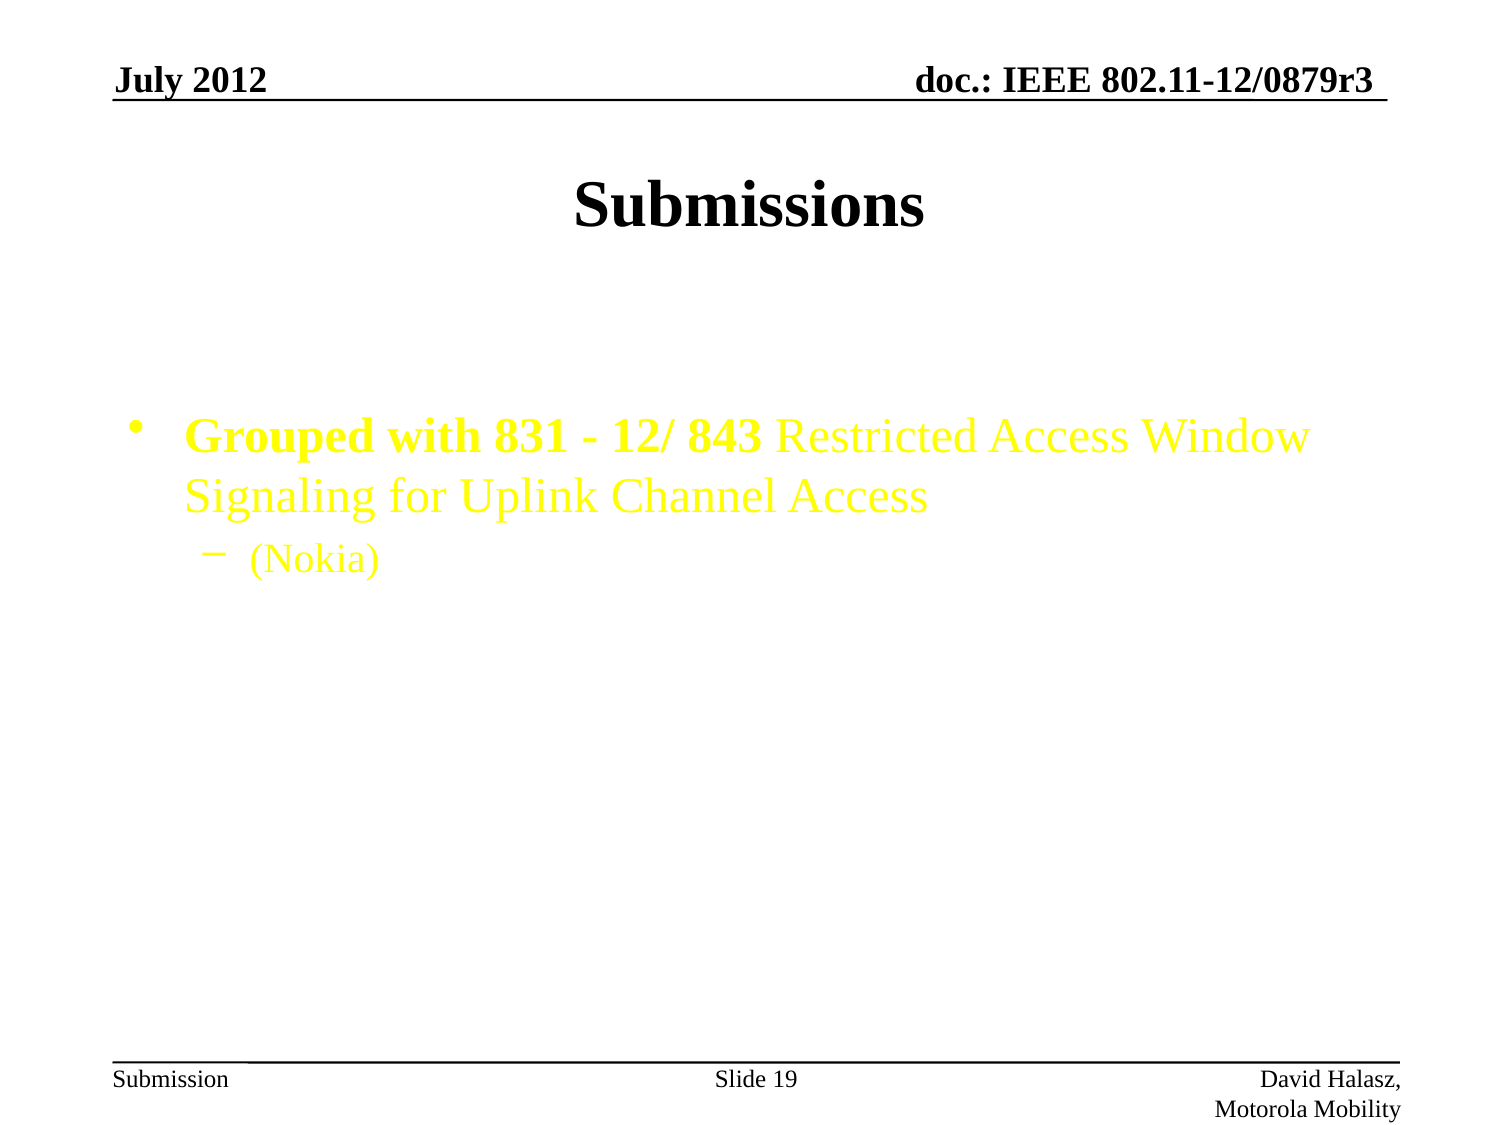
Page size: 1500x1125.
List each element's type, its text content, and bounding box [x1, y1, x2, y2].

slide_number Slide 19 [712, 1061, 800, 1093]
list Grouped with 831 - 12/ 843 Restricted Access Window Signaling for Uplink Channel Access (Nokia) [112, 324, 1388, 1001]
footer David Halasz, Motorola Mobility [1185, 1061, 1402, 1093]
title Submissions [112, 112, 1388, 288]
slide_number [114, 54, 333, 101]
